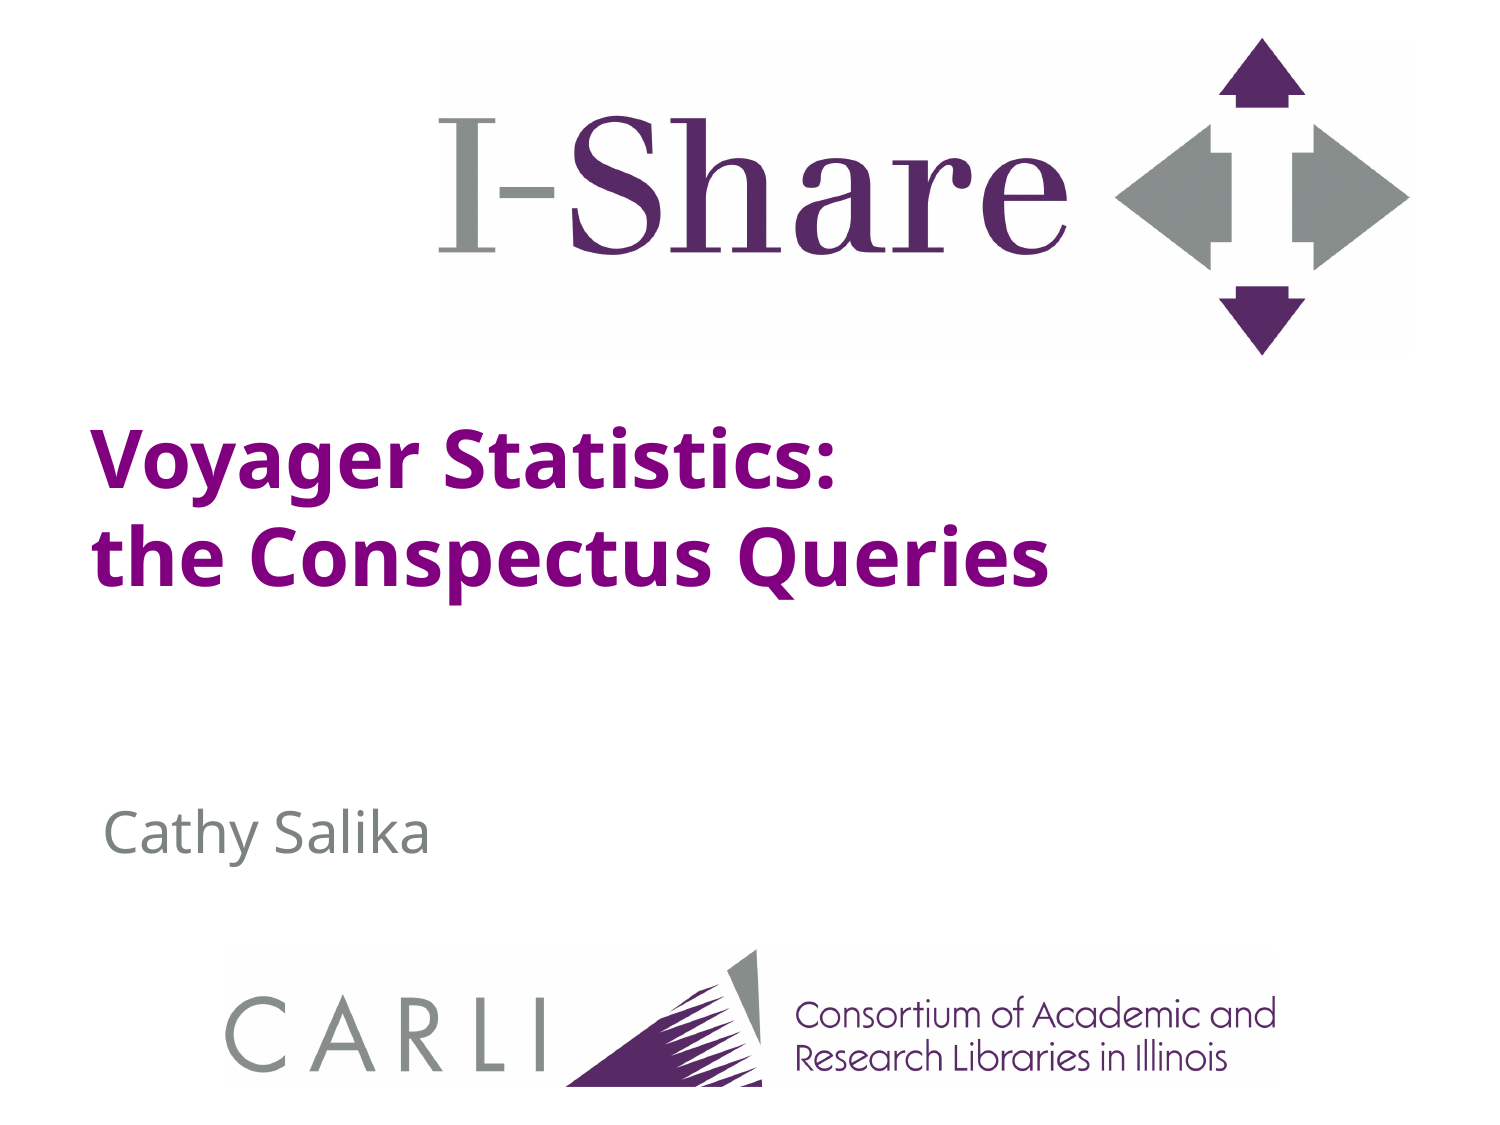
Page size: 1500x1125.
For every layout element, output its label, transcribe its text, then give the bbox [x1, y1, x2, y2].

title Voyager Statistics: the Conspectus Queries [74, 399, 1438, 626]
picture [225, 949, 1275, 1087]
subtitle Cathy Salika [87, 787, 1226, 863]
picture [437, 37, 1411, 356]
